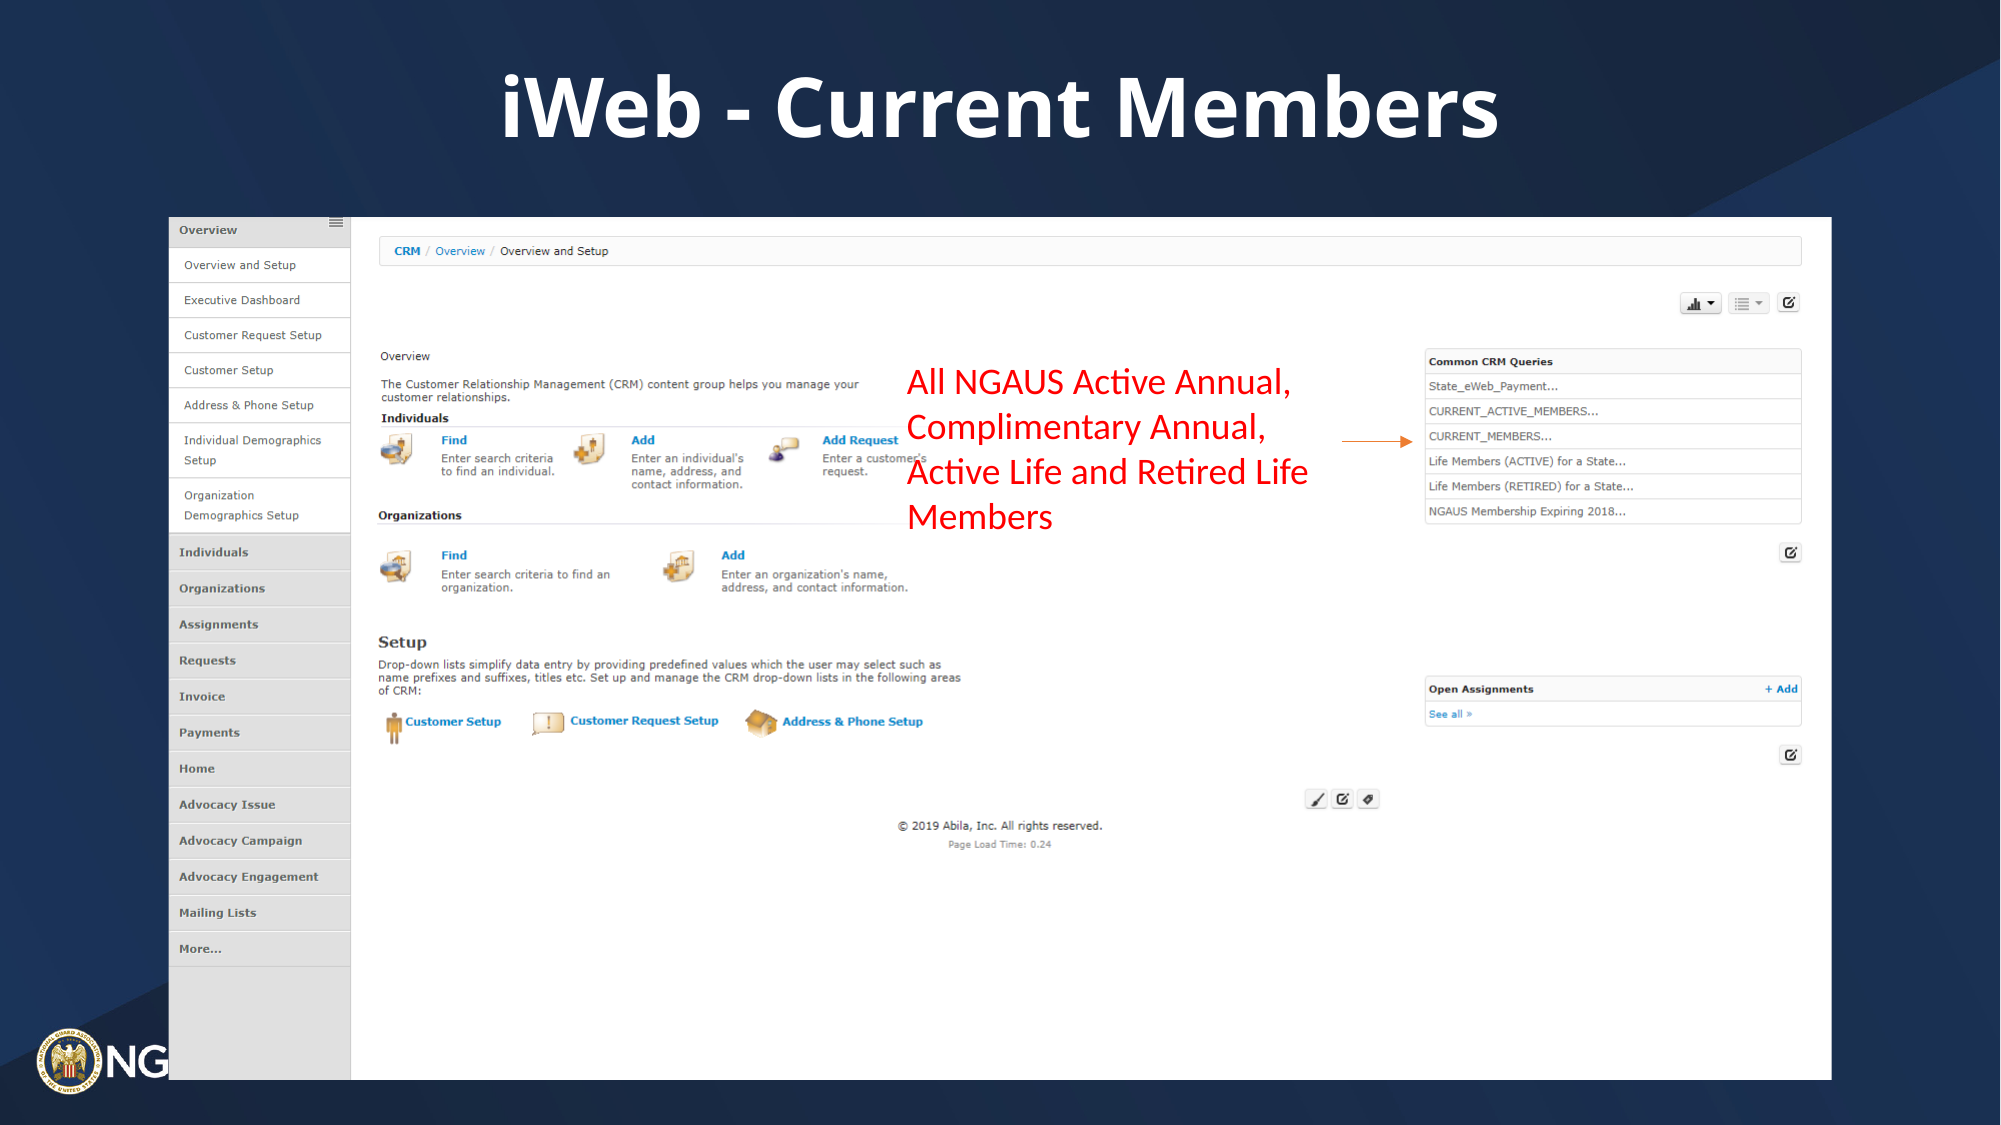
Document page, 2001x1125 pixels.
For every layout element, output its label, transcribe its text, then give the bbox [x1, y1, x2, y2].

title iWeb - Current Members [220, 58, 1781, 164]
picture [0, 0, 2001, 1125]
